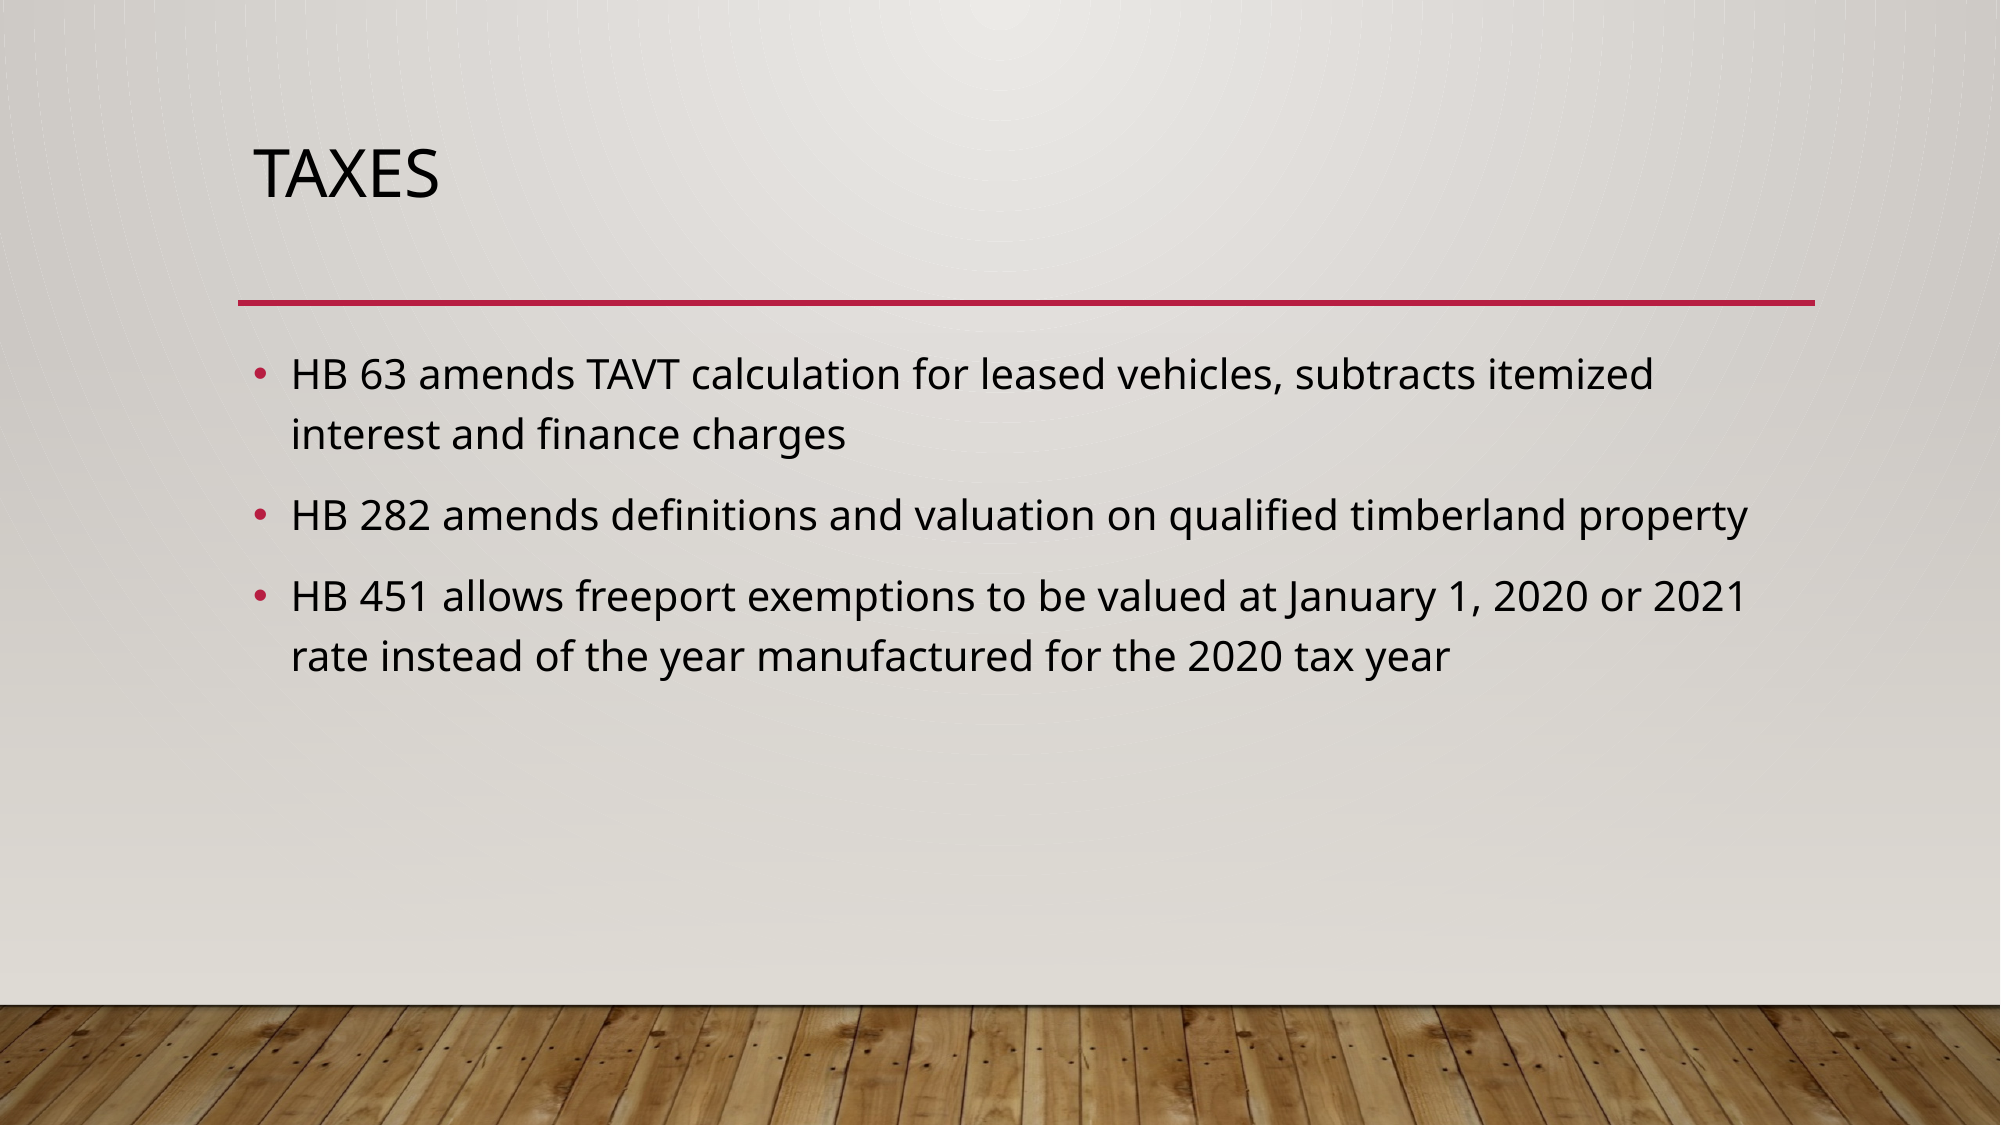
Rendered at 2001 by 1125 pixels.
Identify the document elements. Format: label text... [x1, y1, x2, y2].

list HB 63 amends TAVT calculation for leased vehicles, subtracts itemized interest and finance charges HB 282 amends definitions and valuation on qualified timberland property HB 451 allows freeport exemptions to be valued at January 1, 2020 or 2021 rate instead of the year manufactured for the 2020 tax year [238, 330, 1814, 897]
picture [0, 1005, 2000, 1125]
title Taxes [238, 131, 1814, 305]
